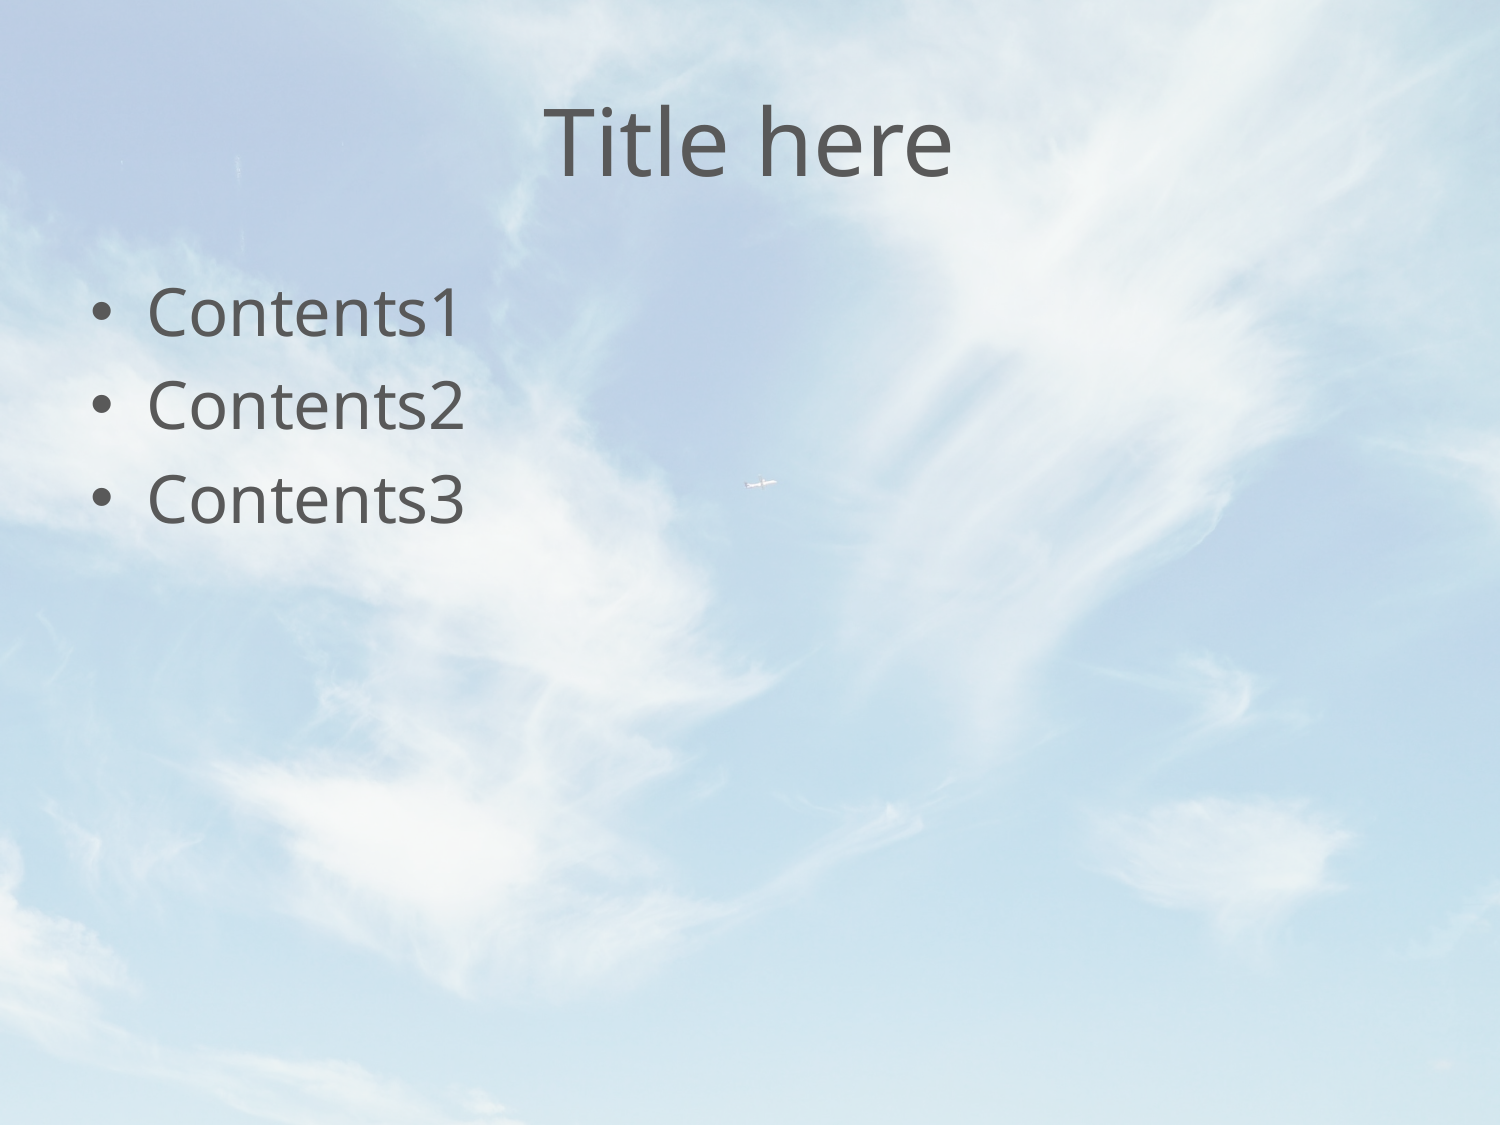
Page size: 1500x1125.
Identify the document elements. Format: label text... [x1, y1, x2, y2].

title Title here [75, 45, 1425, 233]
list Contents1 Contents2 Contents3 [75, 262, 1425, 1005]
text_box [0, 0, 1500, 1125]
